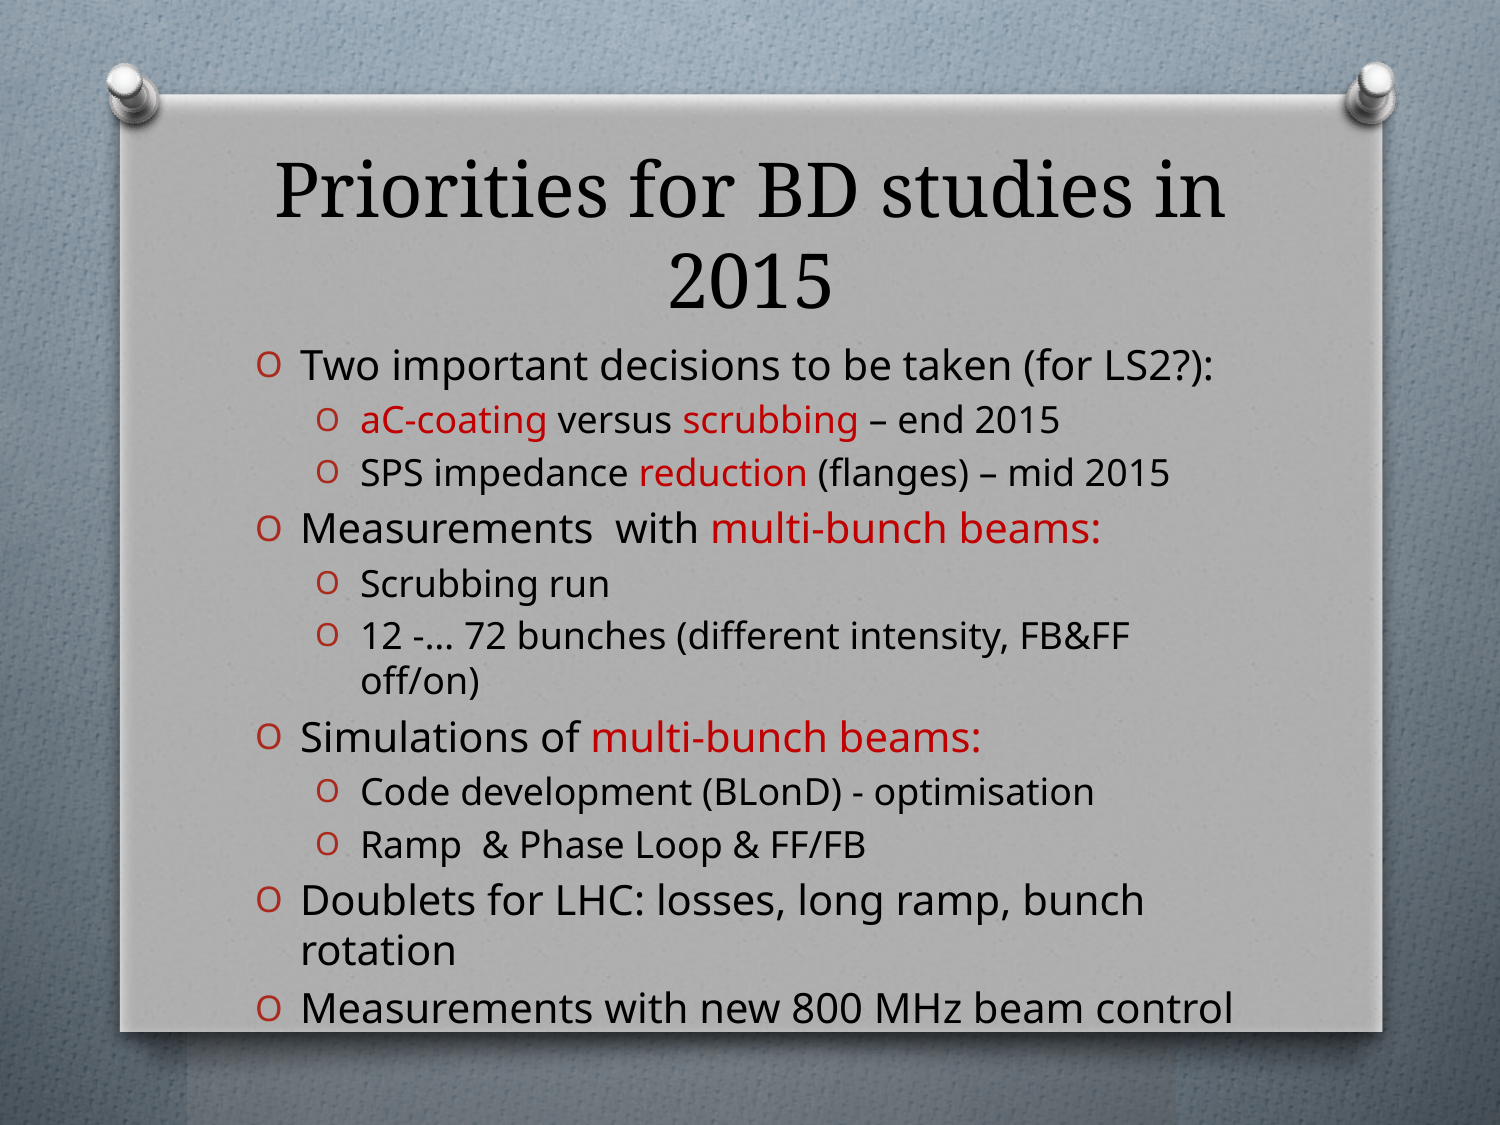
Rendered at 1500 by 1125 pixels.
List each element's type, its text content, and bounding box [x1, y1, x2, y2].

picture [1317, 35, 1439, 156]
title Priorities for BD studies in 2015 [179, 134, 1323, 332]
picture [75, 29, 198, 153]
list Two important decisions to be taken (for LS2?): aC-coating versus scrubbing – end 2015 SPS impedance reduction (flanges) – mid 2015 Measurements with multi-bunch beams: Scrubbing run 12 -… 72 bunches (different intensity, FB&FF off/on) Simulations of multi-bunch beams: Code development (BLonD) - optimisation Ramp & Phase Loop & FF/FB Doublets for LHC: losses, long ramp, bunch rotation Measurements with new 800 MHz beam control [240, 331, 1257, 923]
